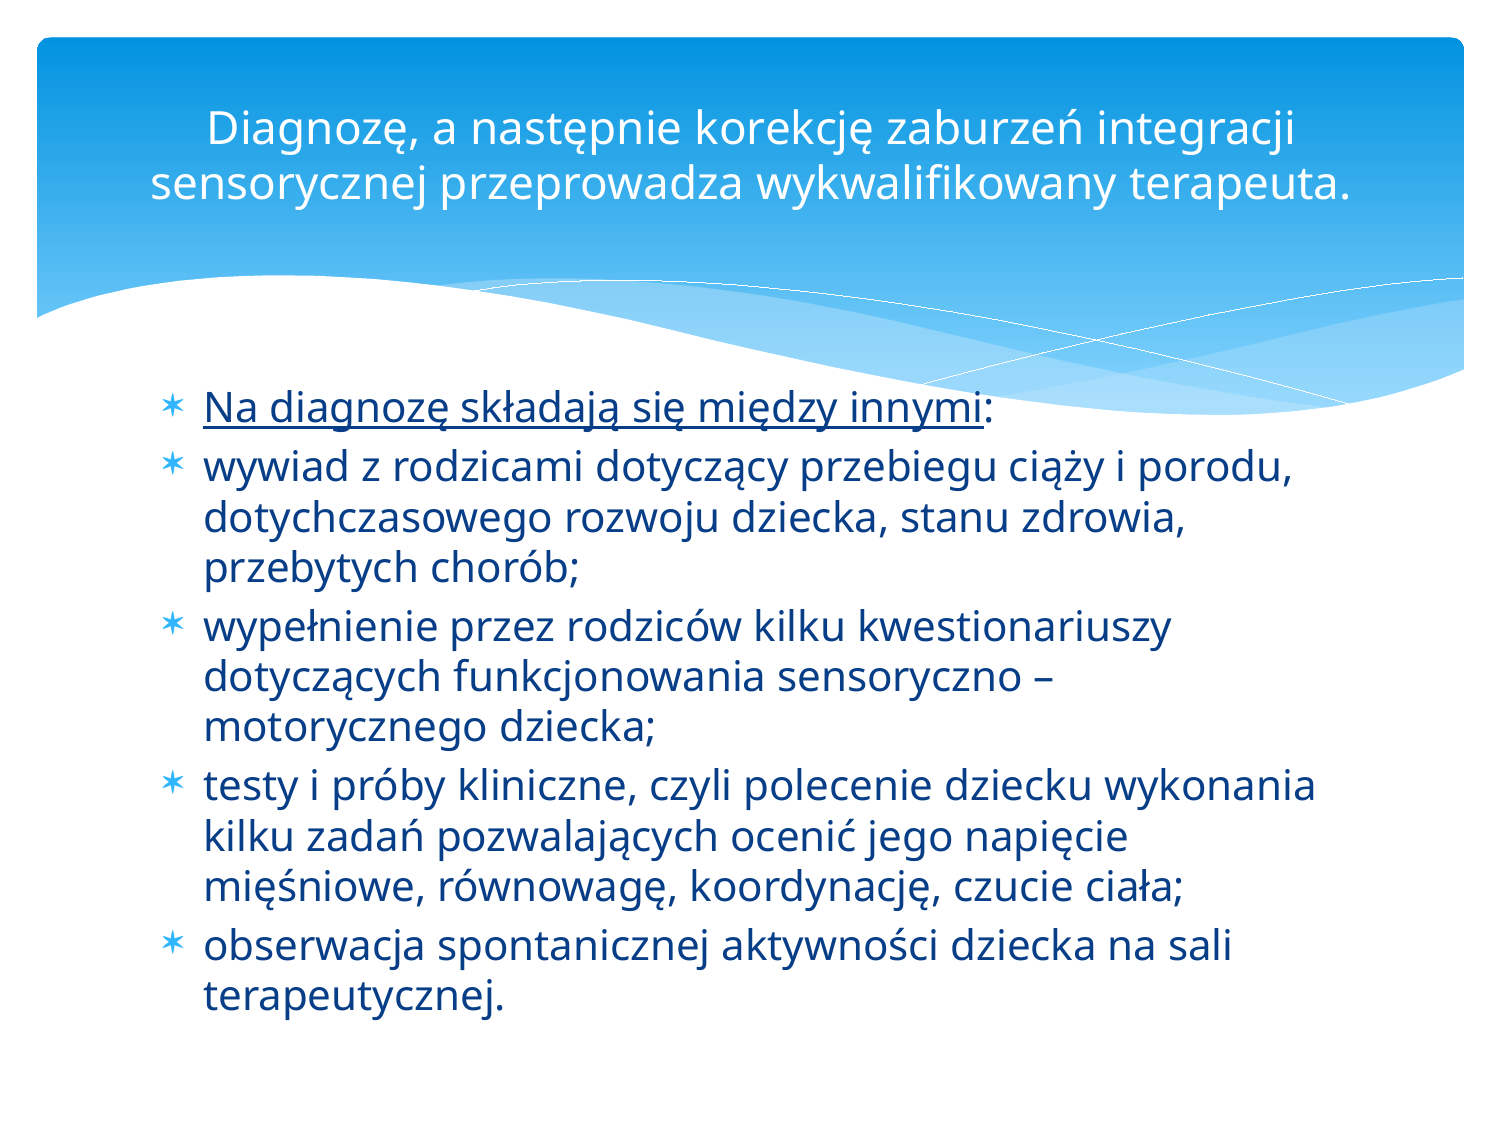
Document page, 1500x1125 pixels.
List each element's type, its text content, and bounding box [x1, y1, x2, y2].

list Na diagnozę składają się między innymi: wywiad z rodzicami dotyczący przebiegu ciąży i porodu, dotychczasowego rozwoju dziecka, stanu zdrowia, przebytych chorób; wypełnienie przez rodziców kilku kwestionariuszy dotyczących funkcjonowania sensoryczno – motorycznego dziecka; testy i próby kliniczne, czyli polecenie dziecku wykonania kilku zadań pozwalających ocenić jego napięcie mięśniowe, równowagę, koordynację, czucie ciała; obserwacja spontanicznej aktywności dziecka na sali terapeutycznej. [147, 373, 1363, 1035]
title Diagnozę, a następnie korekcję zaburzeń integracji sensorycznej przeprowadza wykwalifikowany terapeuta. [76, 90, 1427, 296]
